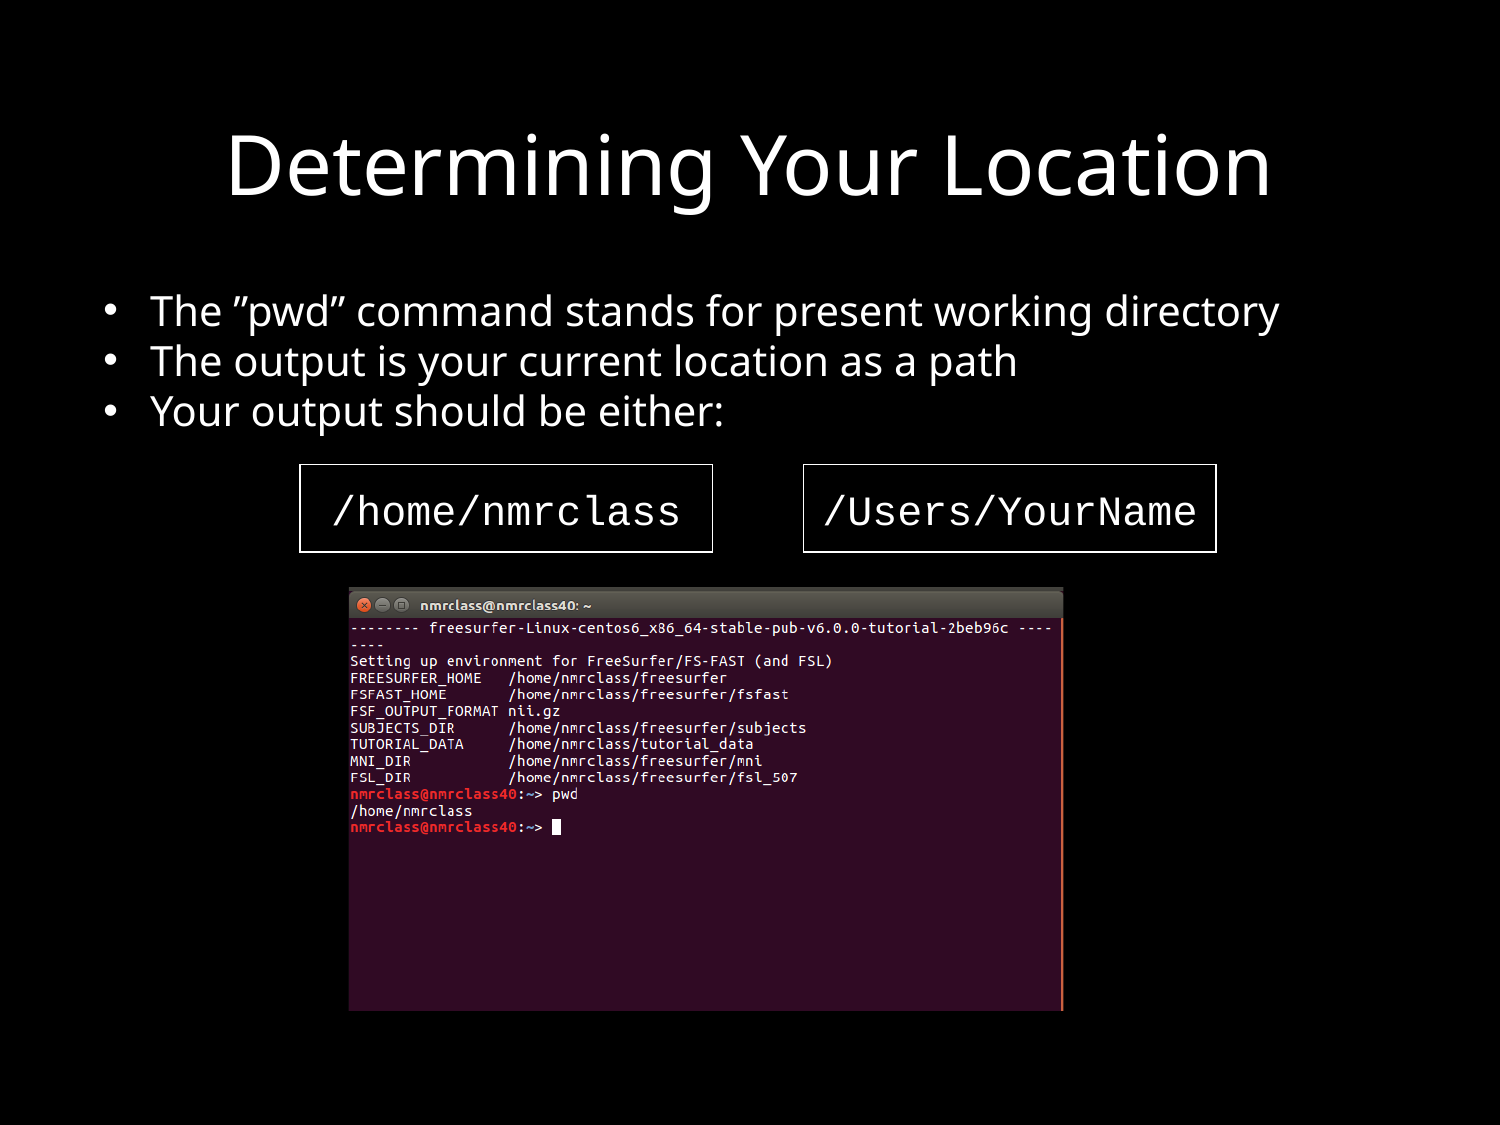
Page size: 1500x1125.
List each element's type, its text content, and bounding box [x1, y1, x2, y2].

title Determining Your Location [103, 59, 1397, 278]
picture [348, 587, 1064, 1011]
text_box /Users/YourName [803, 464, 1217, 553]
text_box /home/nmrclass [300, 464, 713, 553]
text_box The ”pwd” command stands for present working directory The output is your current location as a path Your output should be either: [88, 277, 1295, 443]
